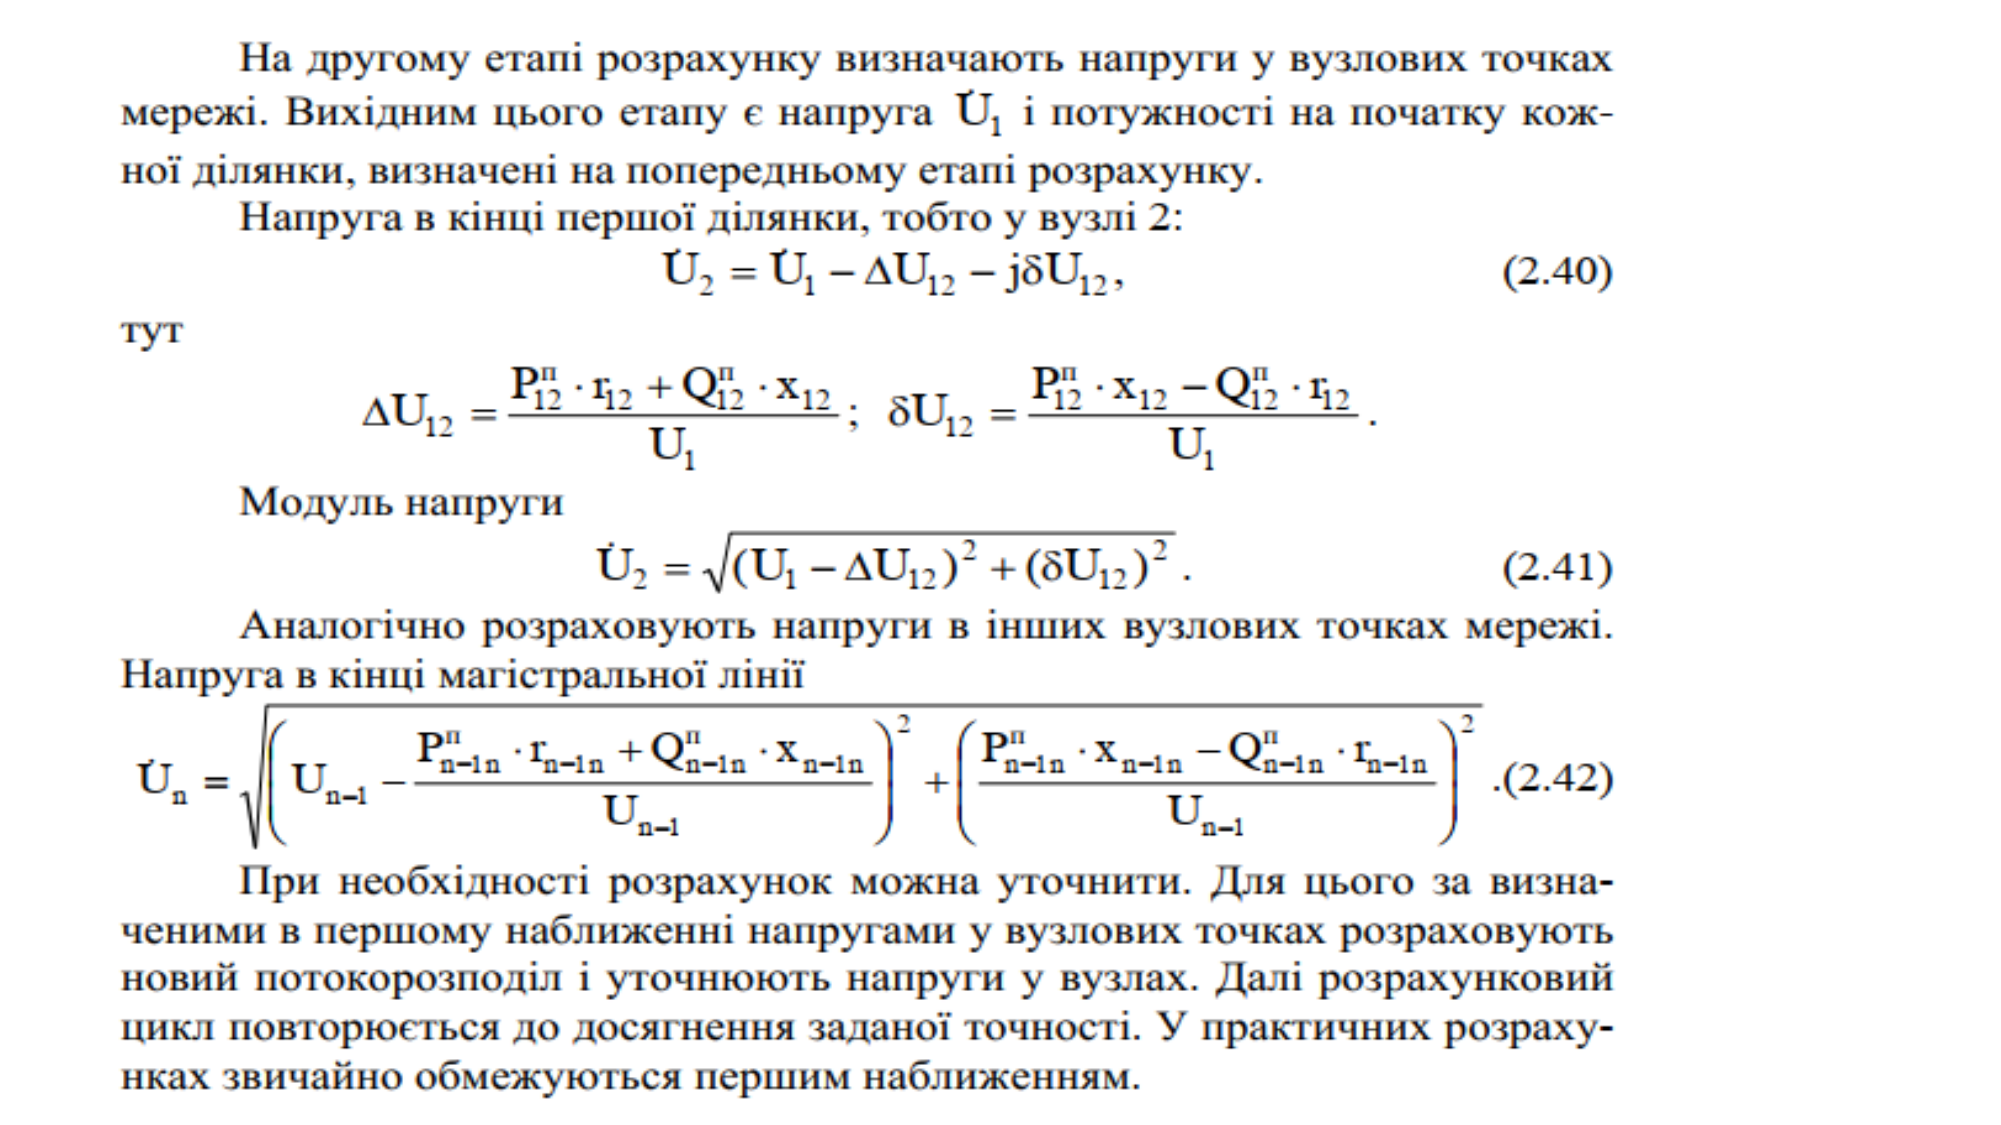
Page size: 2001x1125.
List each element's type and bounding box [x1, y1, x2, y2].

list [49, 23, 1694, 1104]
